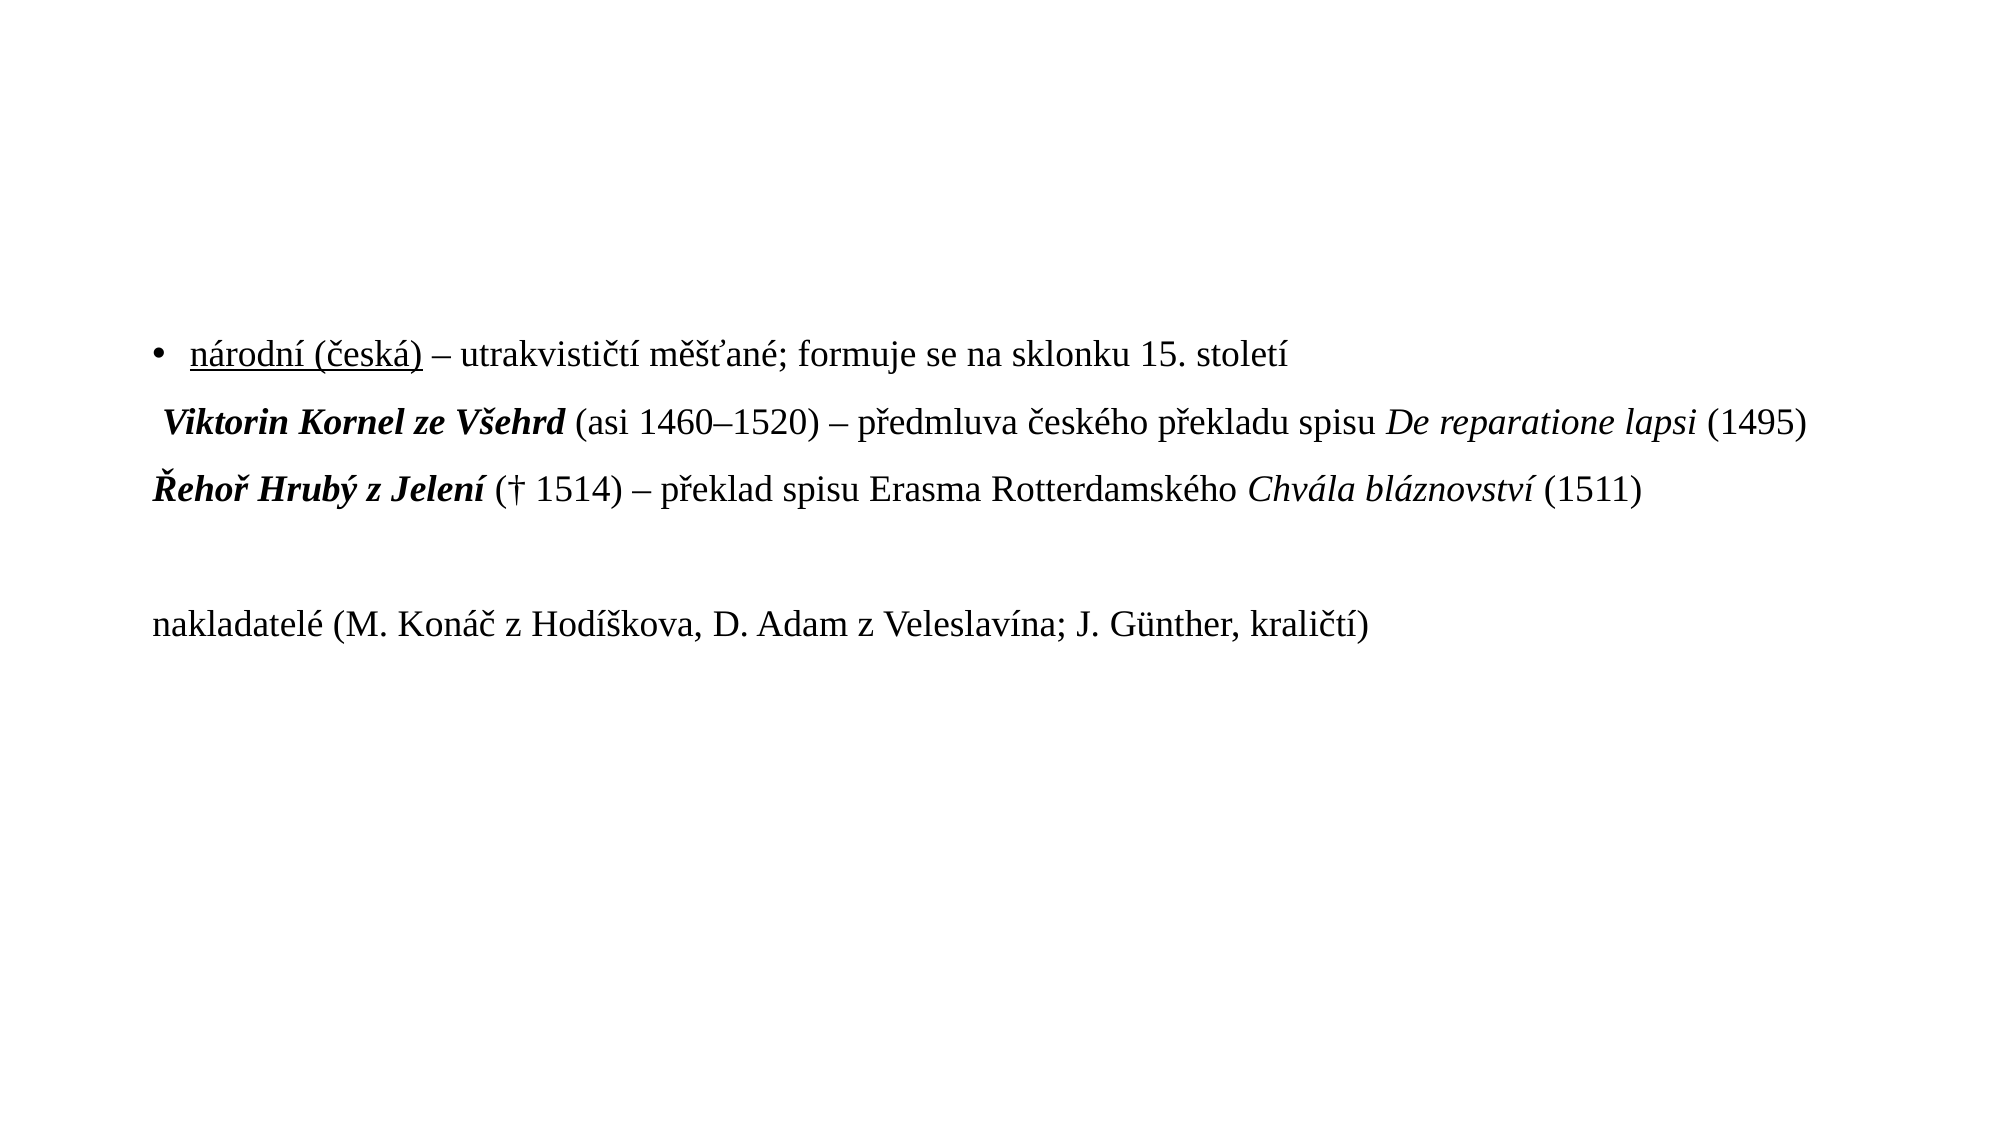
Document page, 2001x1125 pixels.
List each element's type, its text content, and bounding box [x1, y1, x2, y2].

list národní (česká) – utrakvističtí měšťané; formuje se na sklonku 15. století Viktorin Kornel ze Všehrd (asi 1460–1520) – předmluva českého překladu spisu De reparatione lapsi (1495) Řehoř Hrubý z Jelení († 1514) – překlad spisu Erasma Rotterdamského Chvála bláznovství (1511) nakladatelé (M. Konáč z Hodíškova, D. Adam z Veleslavína; J. Günther, kraličtí) [137, 299, 1863, 1014]
